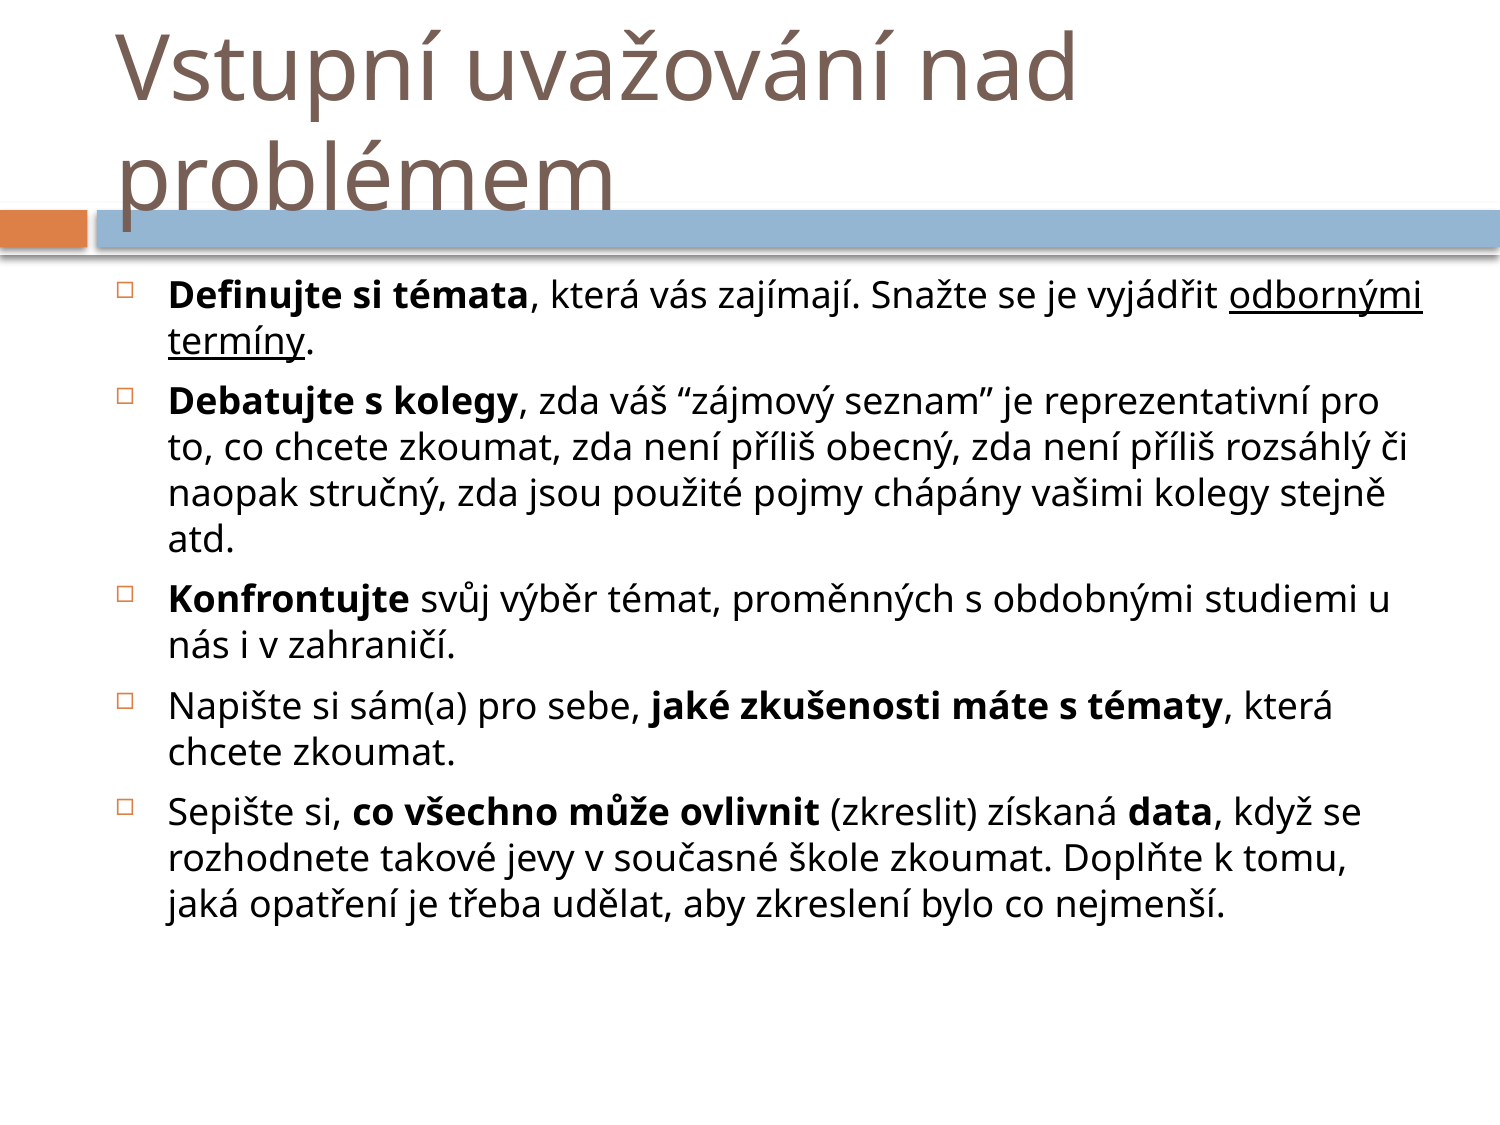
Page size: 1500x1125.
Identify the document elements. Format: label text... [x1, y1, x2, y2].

list Definujte si témata, která vás zajímají. Snažte se je vyjádřit odbornými termíny. Debatujte s kolegy, zda váš “zájmový seznam” je reprezentativní pro to, co chcete zkoumat, zda není příliš obecný, zda není příliš rozsáhlý či naopak stručný, zda jsou použité pojmy chápány vašimi kolegy stejně atd. Konfrontujte svůj výběr témat, proměnných s obdobnými studiemi u nás i v zahraničí. Napište si sám(a) pro sebe, jaké zkušenosti máte s tématy, která chcete zkoumat. Sepište si, co všechno může ovlivnit (zkreslit) získaná data, když se rozhodnete takové jevy v současné škole zkoumat. Doplňte k tomu, jaká opatření je třeba udělat, aby zkreslení bylo co nejmenší. [100, 262, 1438, 1000]
title Vstupní uvažování nad problémem [100, 37, 1438, 200]
